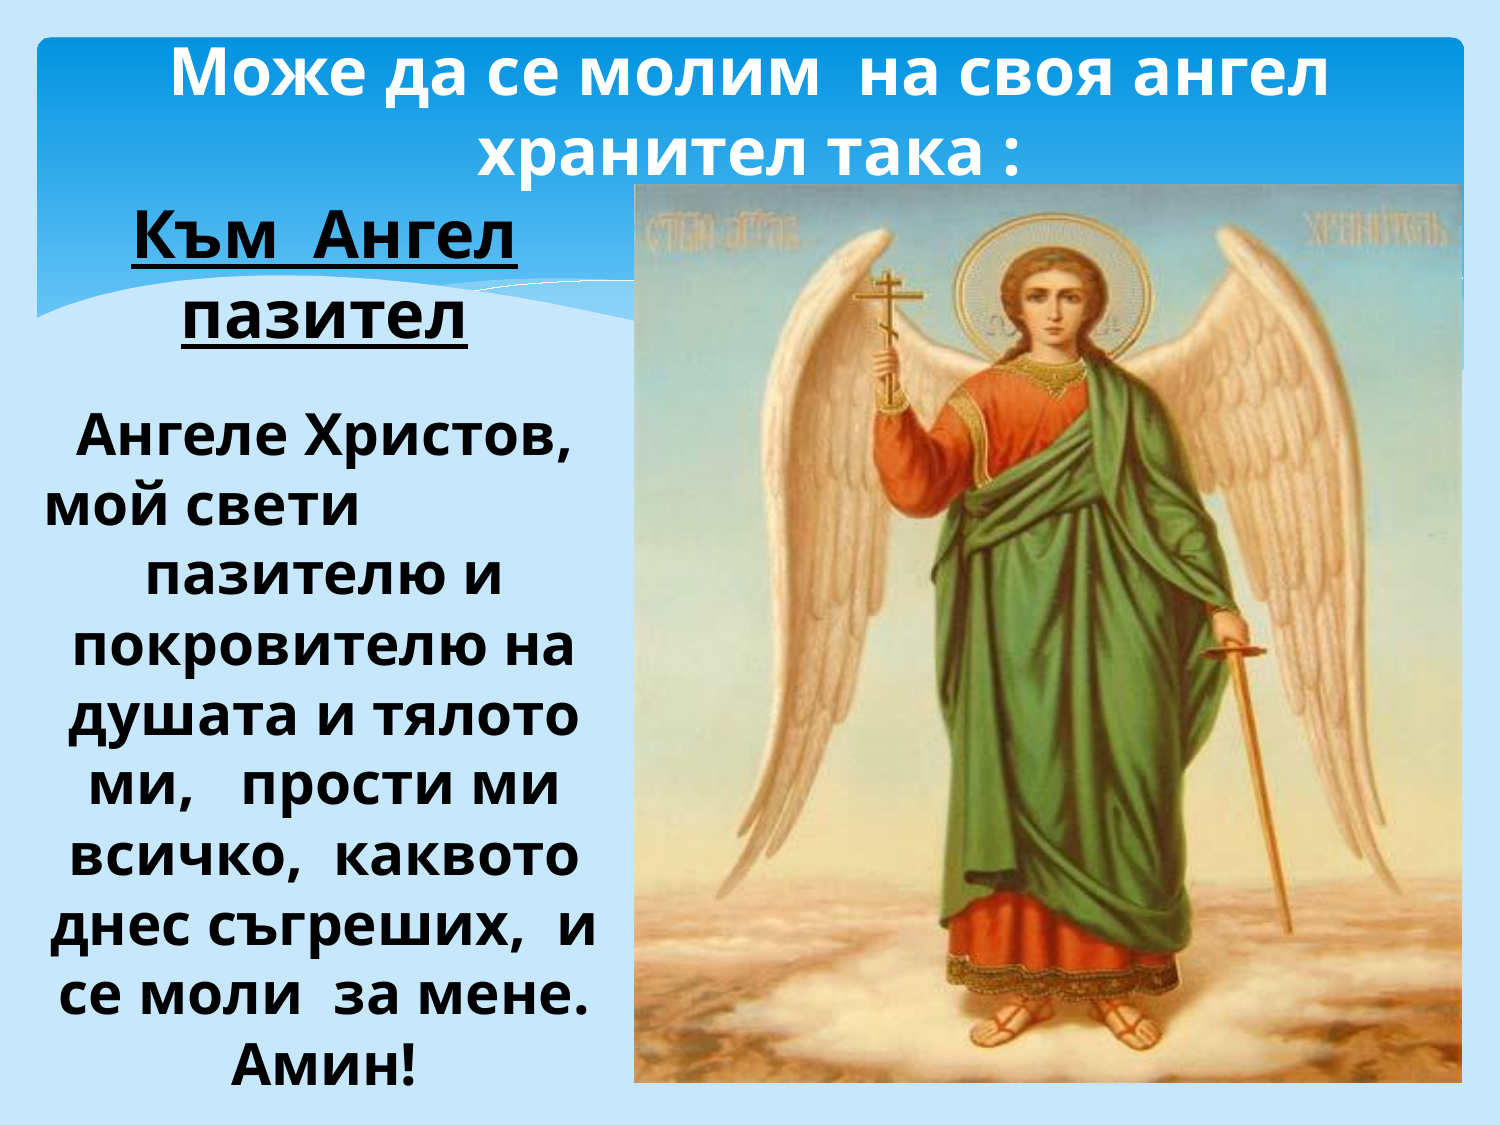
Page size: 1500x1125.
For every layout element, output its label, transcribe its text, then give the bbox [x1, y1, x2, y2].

title Може да се молим на своя ангел хранител така : [0, 45, 1500, 173]
text_box Към Ангел пазител Ангеле Христов, мой свети пазителю и покровителю на душата и тялото ми, прости ми всичко, каквото днес съгреших, и се моли за мене. Амин! [17, 184, 632, 1104]
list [634, 184, 1462, 1083]
